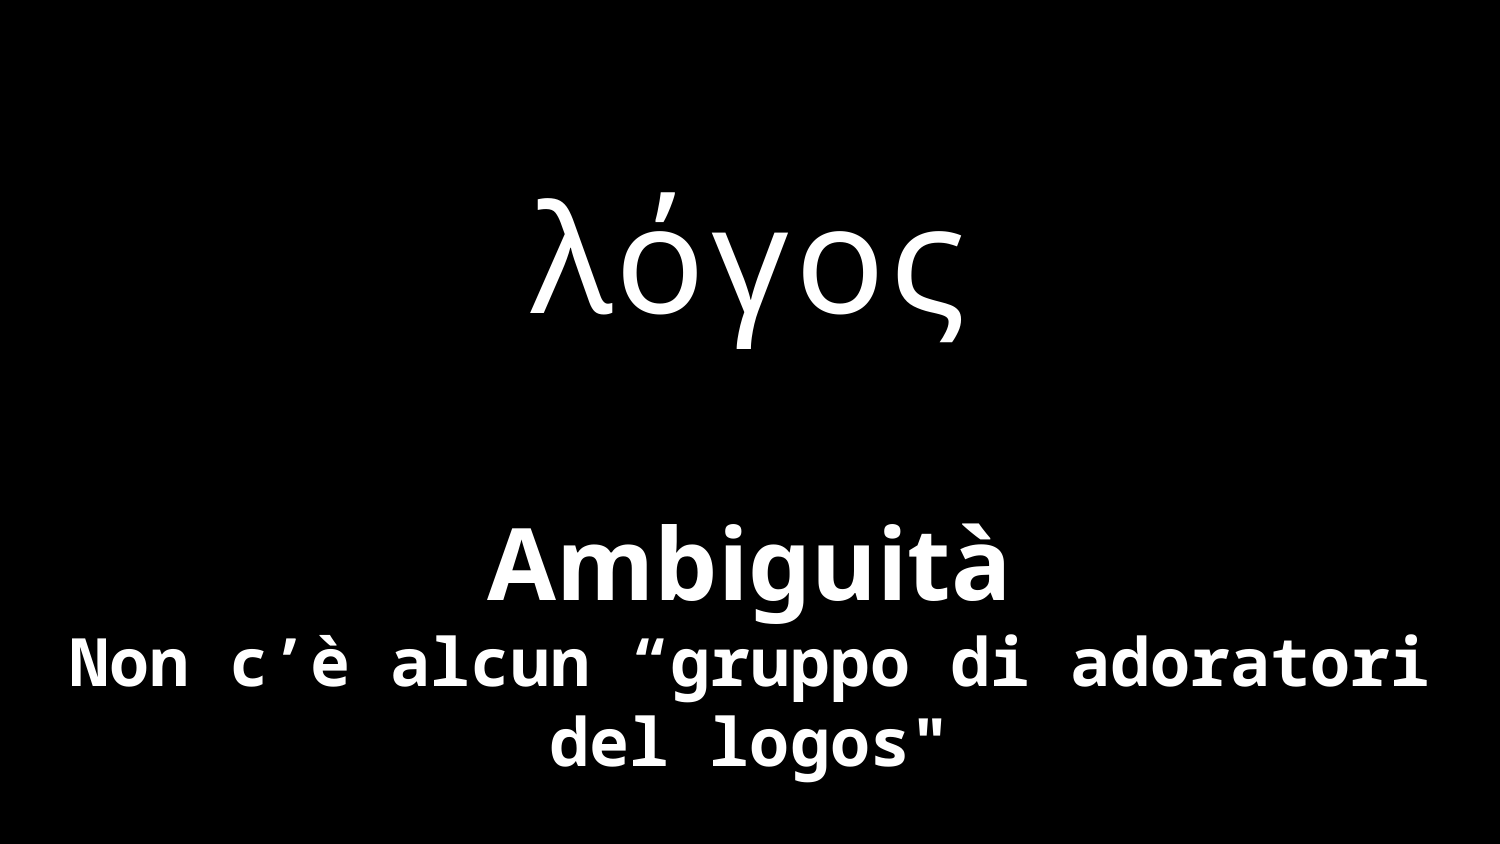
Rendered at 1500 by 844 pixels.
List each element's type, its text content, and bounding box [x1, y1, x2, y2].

text_box Ambiguità Non c’è alcun “gruppo di adoratori del logos" [26, 492, 1474, 844]
text_box λόγος [11, 156, 1489, 352]
